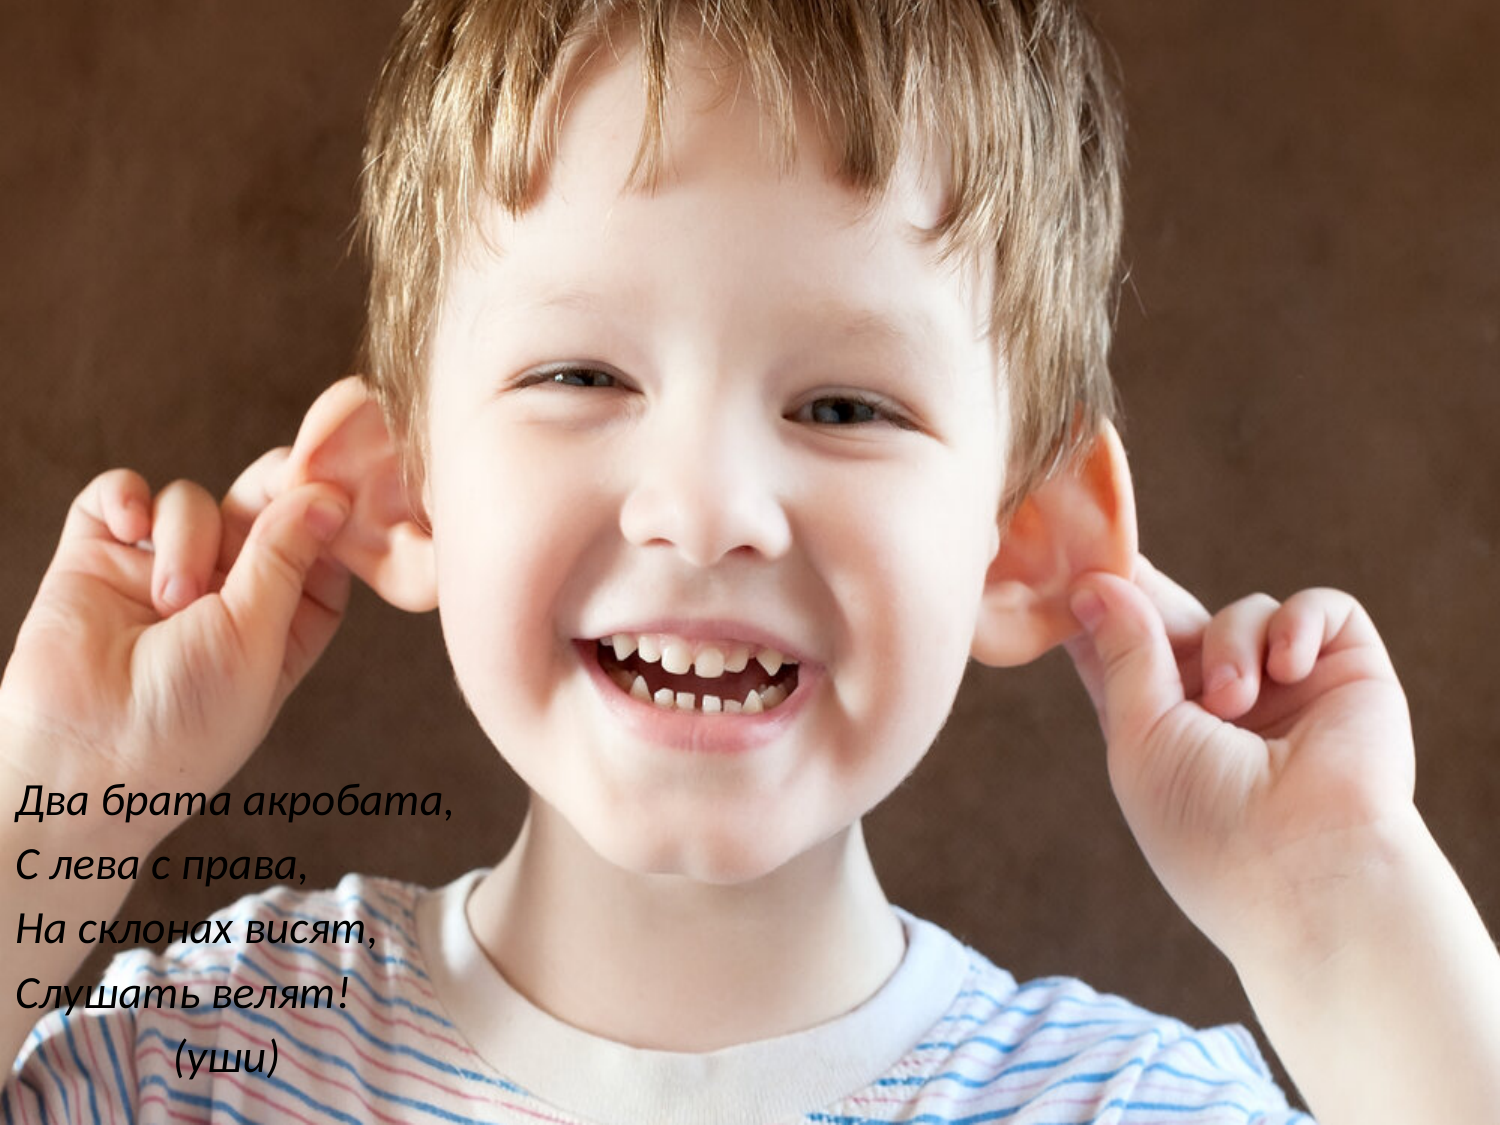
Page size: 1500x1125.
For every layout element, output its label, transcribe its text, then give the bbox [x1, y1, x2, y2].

picture [0, 0, 1500, 1125]
list Два брата акробата, С лева с права, На склонах висят, Слушать велят! (уши) [0, 761, 738, 1125]
